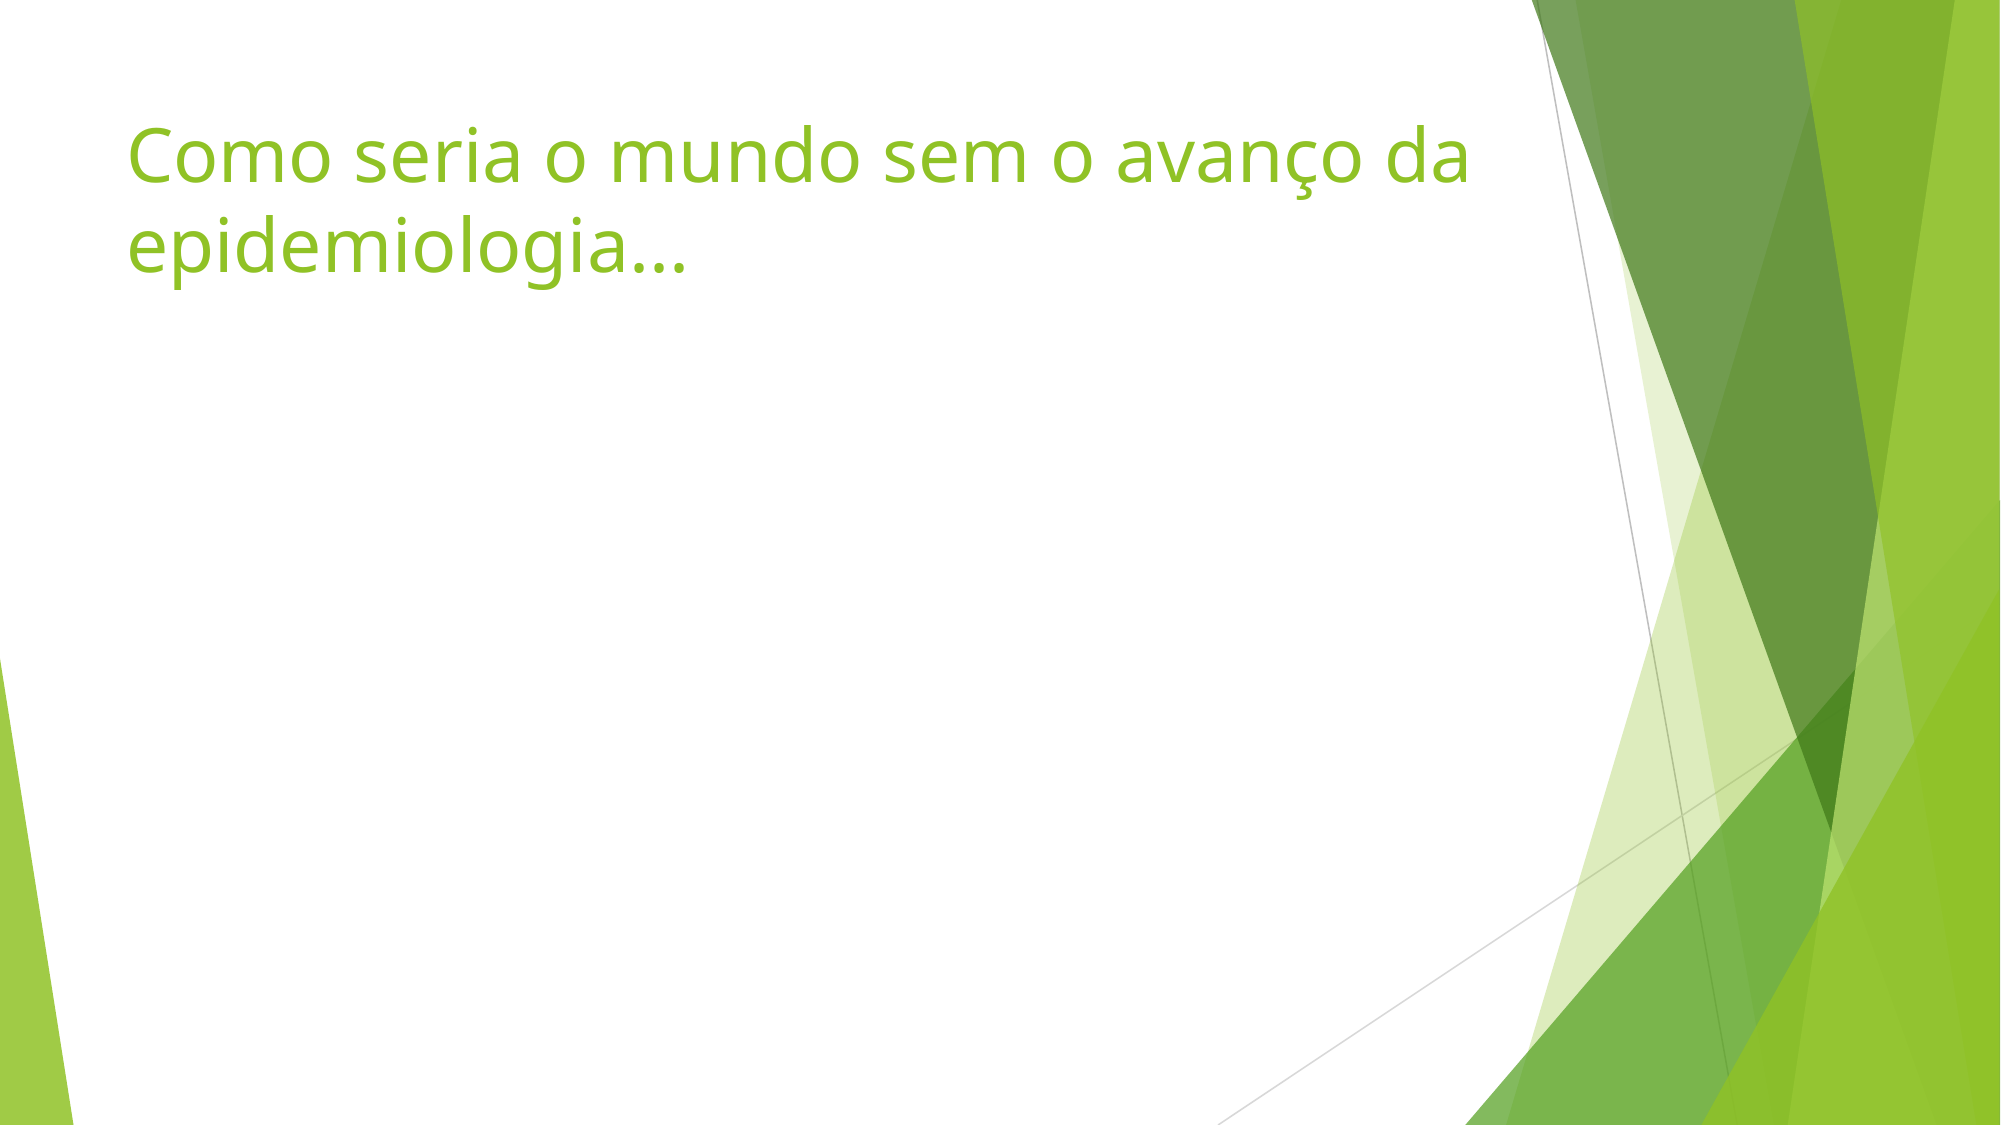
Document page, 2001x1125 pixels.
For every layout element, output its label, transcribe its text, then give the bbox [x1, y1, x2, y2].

title Como seria o mundo sem o avanço da epidemiologia... [111, 99, 1522, 317]
